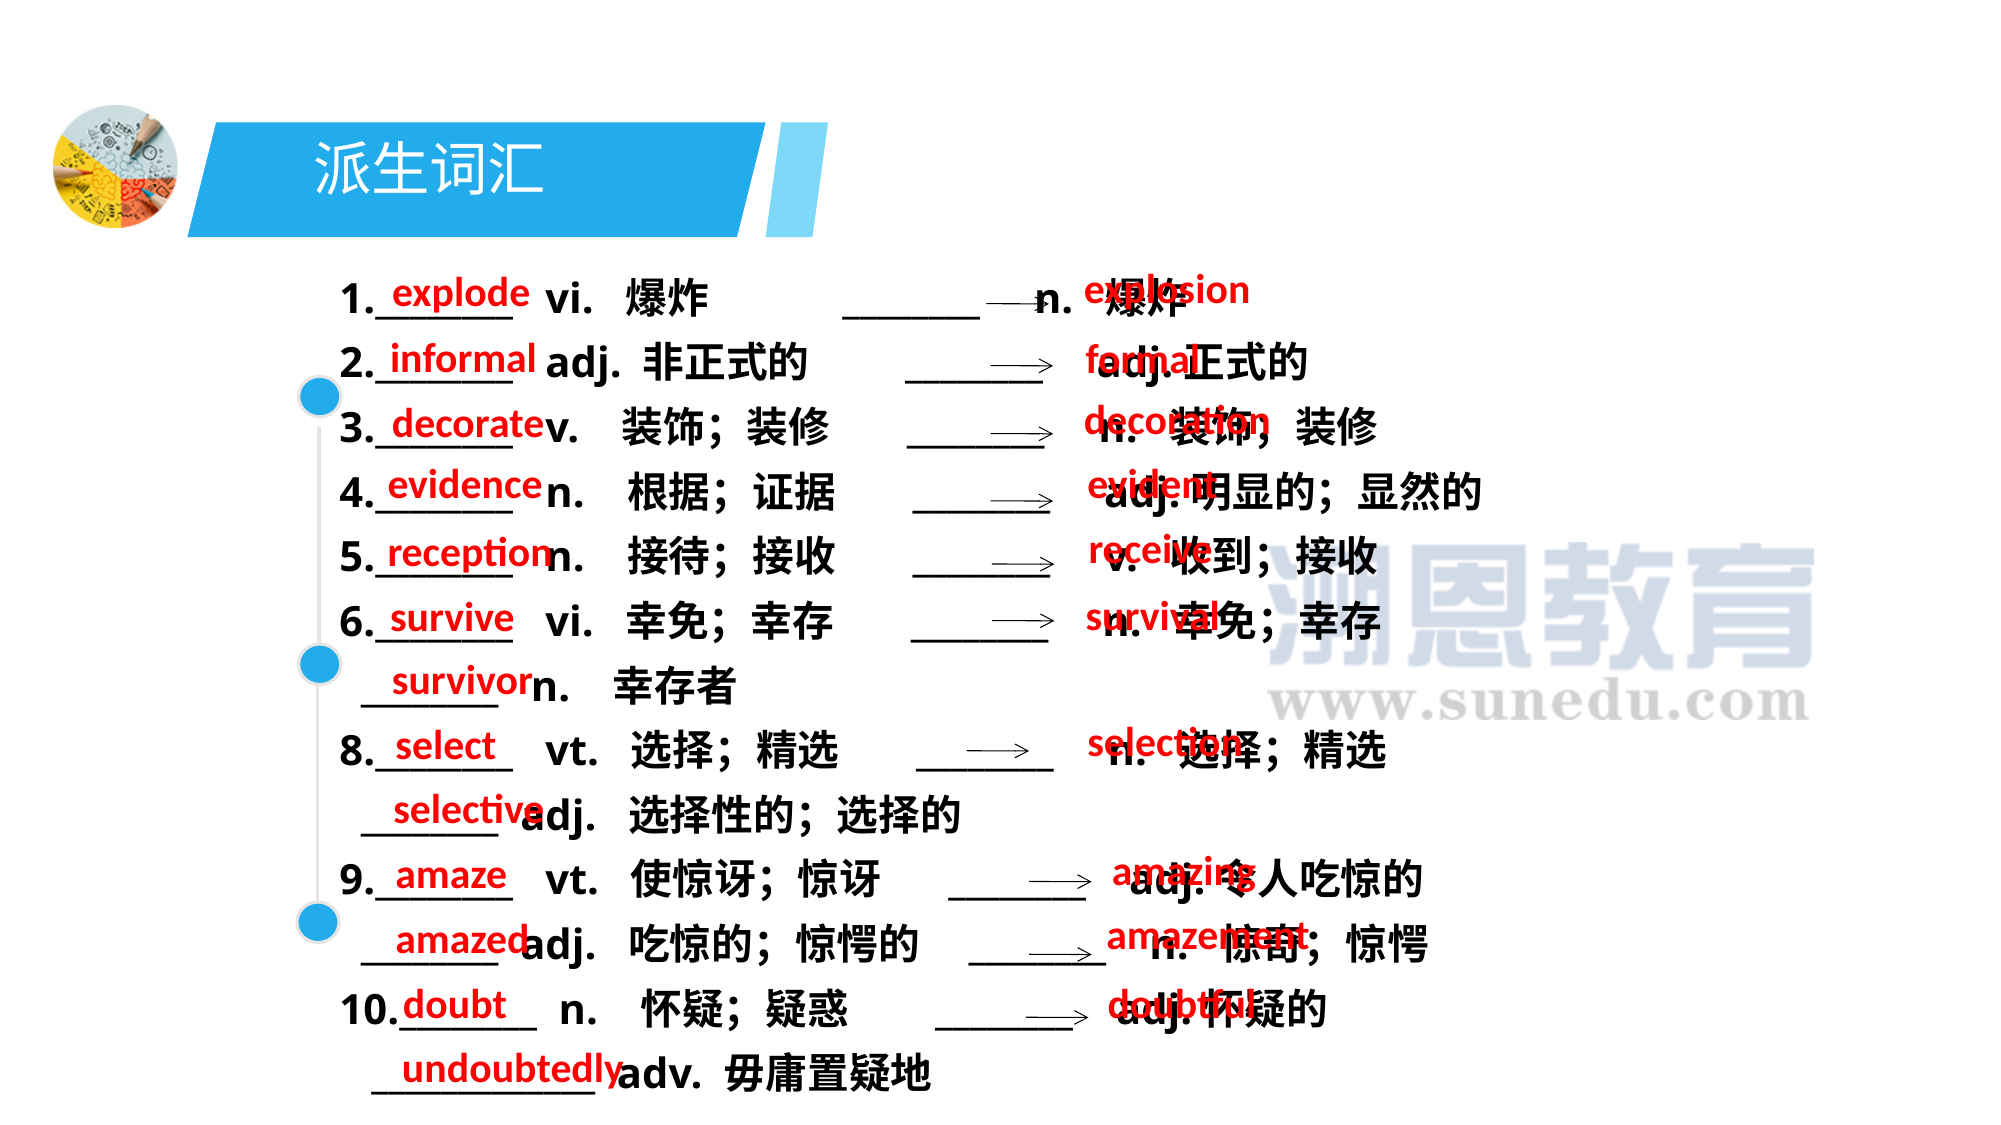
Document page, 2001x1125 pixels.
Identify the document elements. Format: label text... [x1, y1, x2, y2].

text_box survival [1070, 581, 1337, 647]
text_box amazed [380, 904, 647, 970]
text_box informal [375, 323, 641, 389]
text_box explosion [1069, 254, 1413, 320]
text_box 派生词汇 [312, 132, 547, 203]
text_box survivor [377, 645, 593, 711]
text_box explode [377, 257, 643, 323]
text_box undoubtedly [387, 1033, 700, 1099]
text_box doubtful [1092, 969, 1359, 1035]
text_box evidence [372, 449, 639, 515]
text_box [764, 121, 830, 239]
text_box doubt [388, 969, 654, 1033]
text_box evident [1072, 449, 1339, 515]
text_box amazement [1091, 900, 1339, 966]
text_box [186, 121, 767, 239]
text_box receive [1073, 514, 1340, 580]
text_box survive [375, 581, 641, 647]
text_box [298, 643, 341, 685]
text_box 1.________ vi. 爆炸 ________ n. 爆炸 2.________ adj. 非正式的 ________ adj.正式的 3.________ v. 装饰；装修 ________ n. 装饰；装修 4.________ n. 根据；证据 ________ adj.明显的；显然的 5.________ n. 接待；接收 ________ v. 收到；接收 6.________ vi. 幸免；幸存 ________ n. 幸免；幸存 ________ n. 幸存者 8.________ vt. 选择；精选 ________ n. 选择；精选 ________ adj. 选择性的；选择的 9.________ vt. 使惊讶；惊讶 ________ adj.令人吃惊的 ________ adj. 吃惊的；惊愕的 ________ n. 惊奇；惊愕 10.________ n. 怀疑；疑惑 ________ adj.怀疑的 _____________ adv. 毋庸置疑地 [324, 249, 1853, 1105]
text_box formal [1070, 324, 1337, 385]
text_box [298, 376, 324, 417]
text_box decorate [377, 388, 643, 454]
text_box reception [372, 517, 654, 583]
text_box selection [1072, 707, 1339, 773]
text_box select [380, 710, 647, 776]
text_box [296, 902, 340, 943]
text_box amaze [380, 839, 647, 904]
text_box amazing [1097, 836, 1363, 902]
picture [53, 105, 179, 228]
text_box decoration [1069, 385, 1398, 451]
text_box selective [378, 774, 645, 840]
